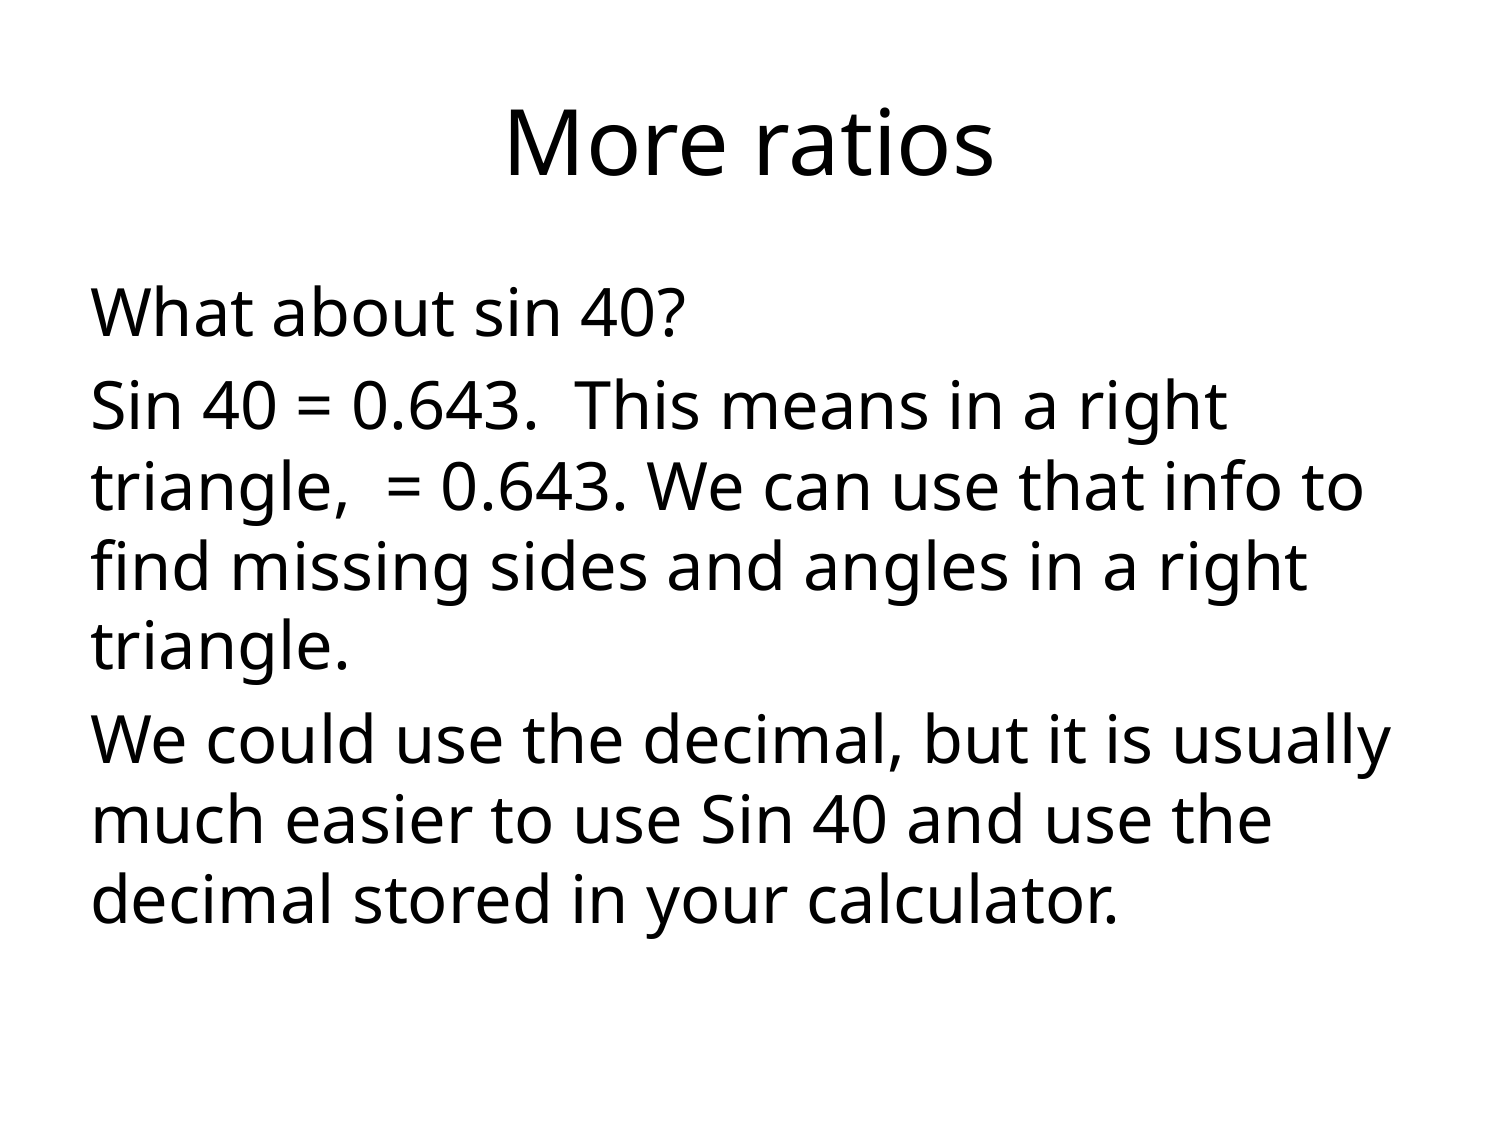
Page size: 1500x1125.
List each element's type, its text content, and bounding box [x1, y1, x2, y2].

title More ratios [75, 45, 1425, 233]
